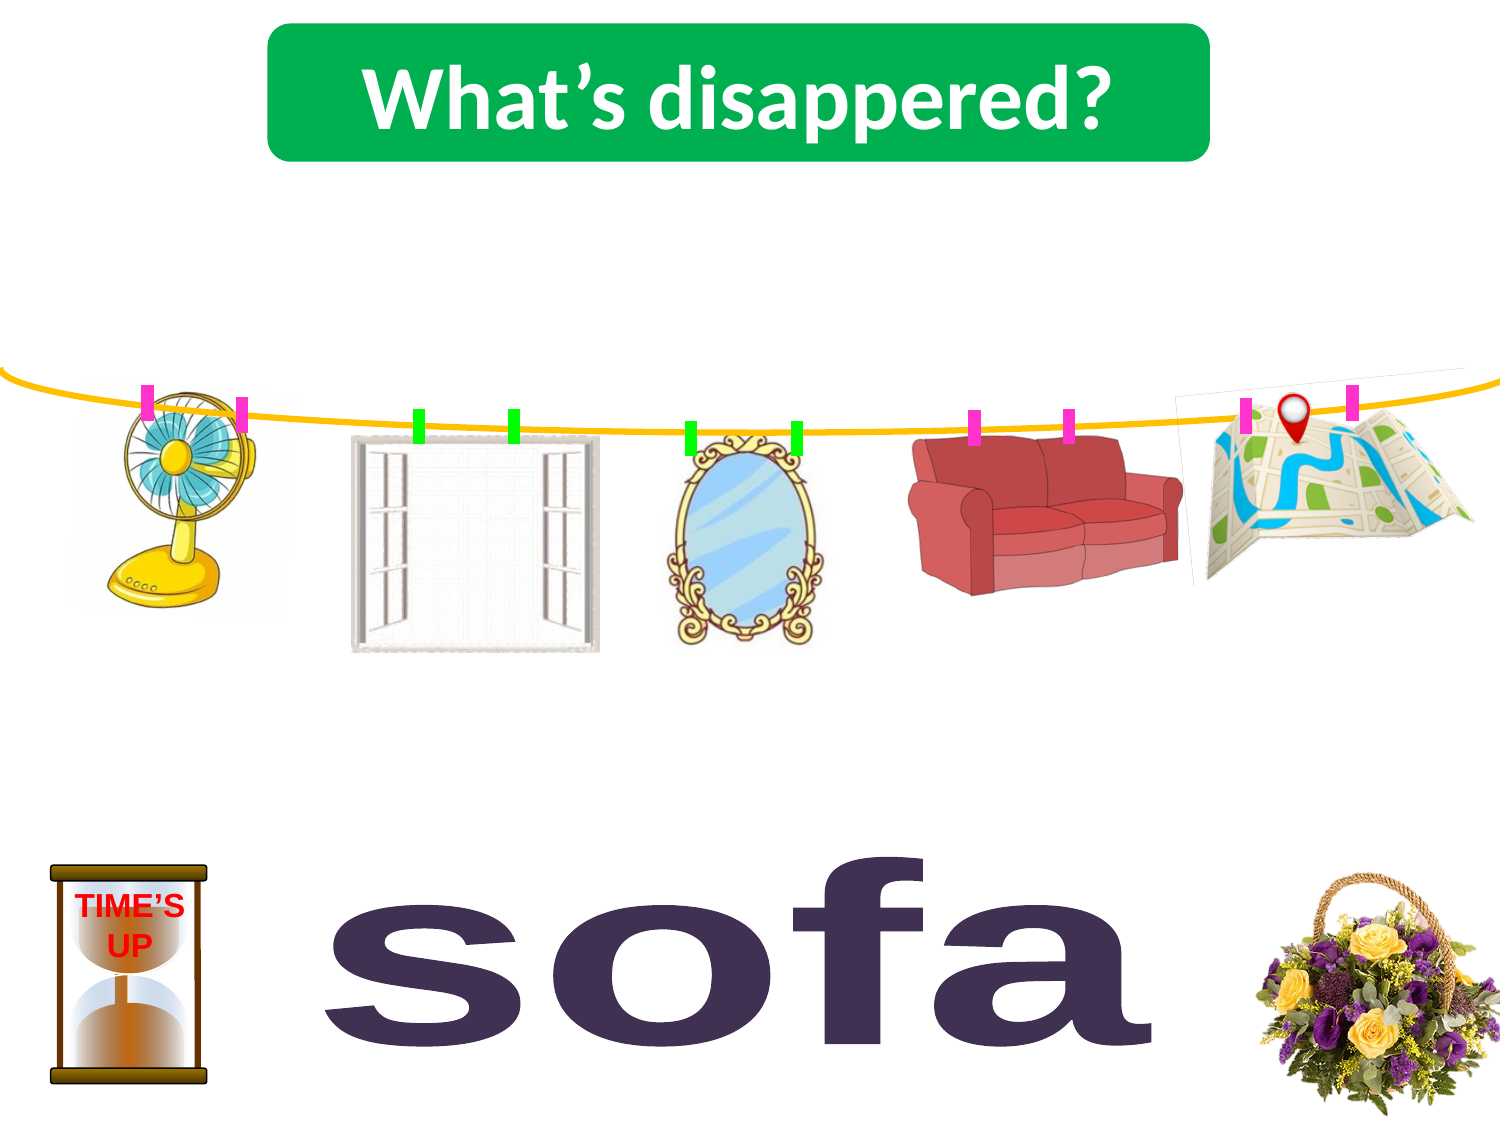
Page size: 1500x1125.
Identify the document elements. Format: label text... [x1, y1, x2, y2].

text_box What’s disappered? [267, 23, 1210, 162]
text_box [50, 864, 207, 1084]
picture [351, 434, 601, 653]
text_box [1466, 377, 1500, 389]
picture [659, 427, 834, 653]
picture [1245, 862, 1500, 1125]
picture [68, 386, 297, 621]
text_box [0, 367, 1367, 434]
picture [897, 368, 1483, 608]
